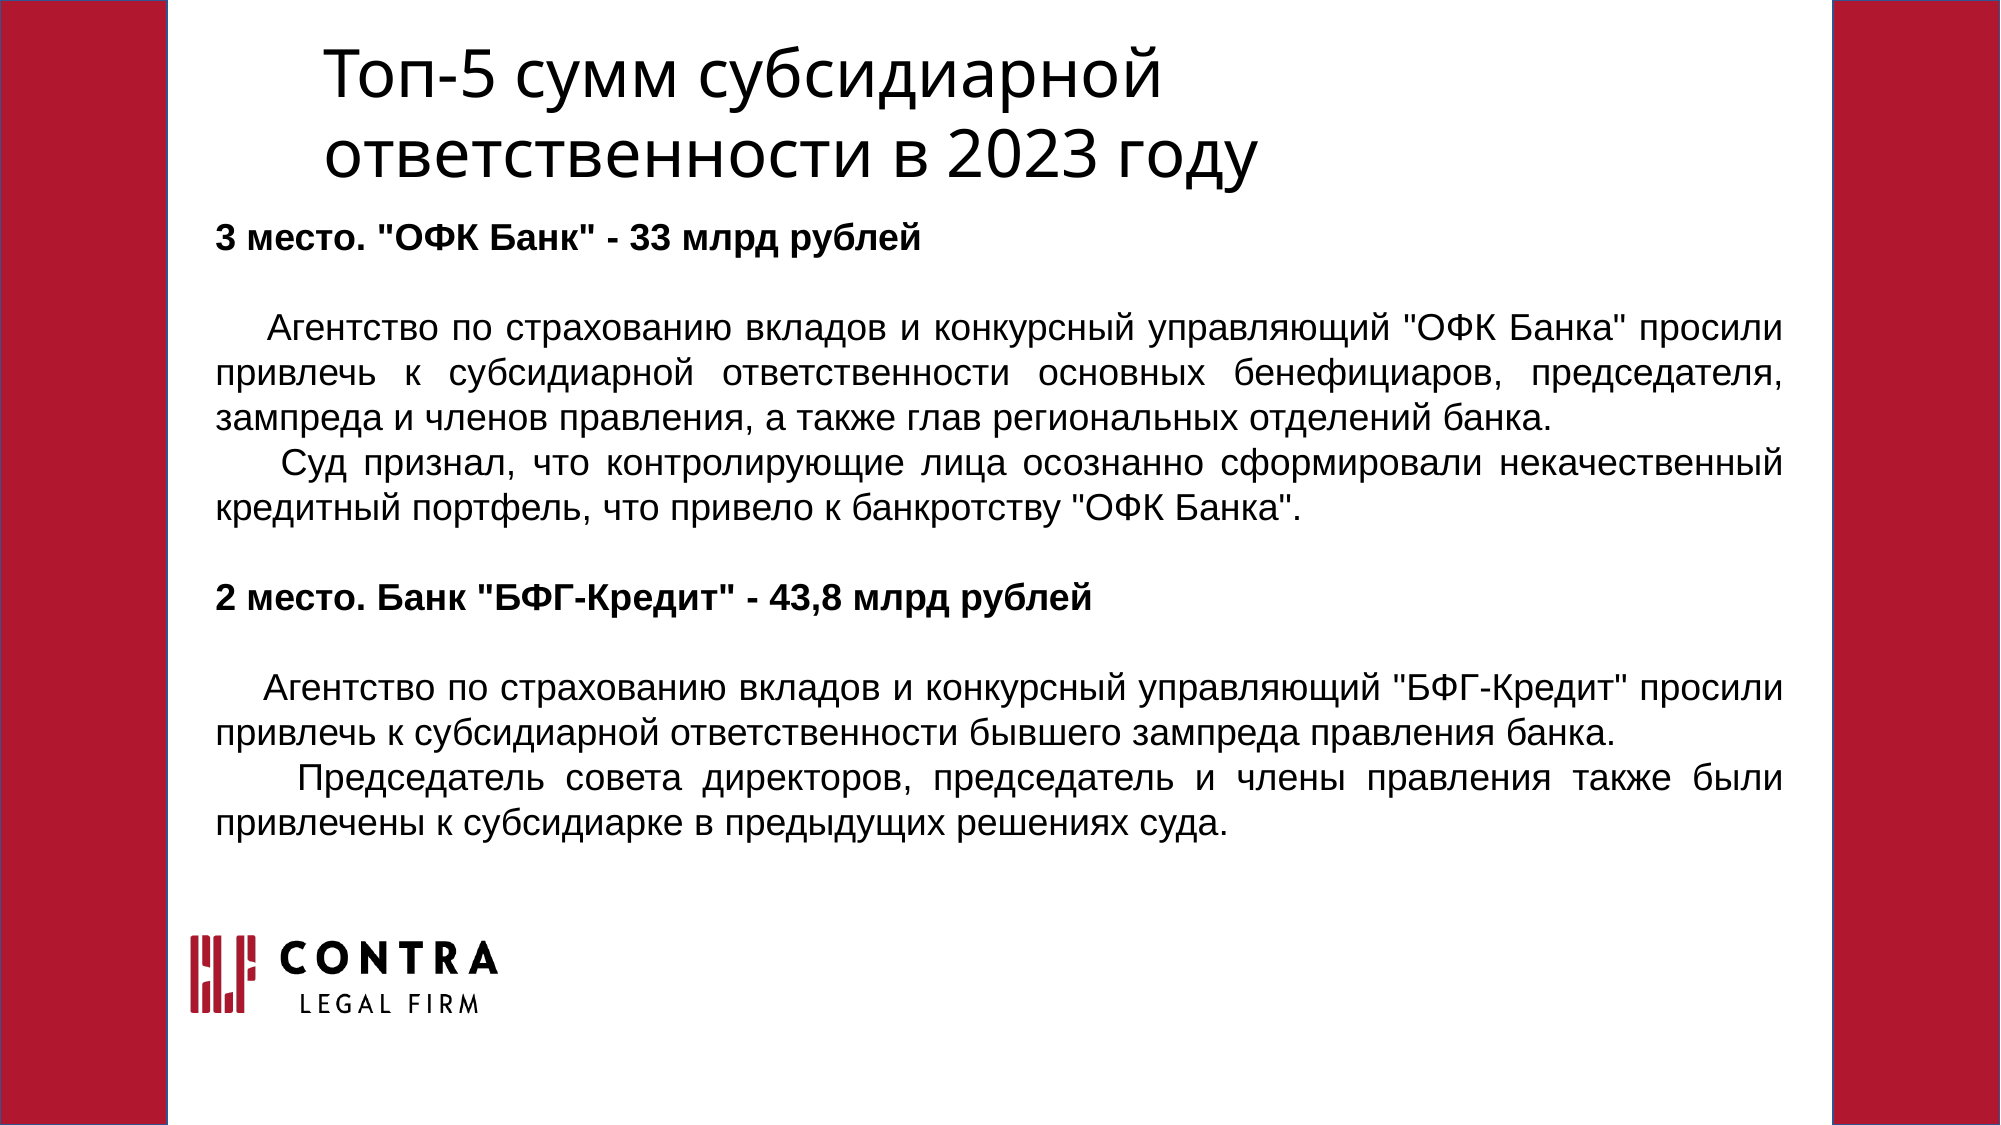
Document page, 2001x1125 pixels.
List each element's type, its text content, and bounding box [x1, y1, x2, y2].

picture [189, 933, 499, 1014]
text_box 3 место. "ОФК Банк" - 33 млрд рублей Агентство по страхованию вкладов и конкурсный управляющий "ОФК Банка" просили привлечь к субсидиарной ответственности основных бенефициаров, председателя, зампреда и членов правления, а также глав региональных отделений банка. Суд признал, что контролирующие лица осознанно сформировали некачественный кредитный портфель, что привело к банкротству "ОФК Банка". 2 место. Банк "БФГ-Кредит" - 43,8 млрд рублей Агентство по страхованию вкладов и конкурсный управляющий "БФГ-Кредит" просили привлечь к субсидиарной ответственности бывшего зампреда правления банка. Председатель совета директоров, председатель и члены правления также были привлечены к субсидиарке в предыдущих решениях суда. [200, 205, 1800, 896]
text_box [0, 0, 168, 1125]
text_box Топ-5 сумм субсидиарной ответственности в 2023 году [308, 23, 1747, 198]
text_box [1832, 0, 2000, 1125]
